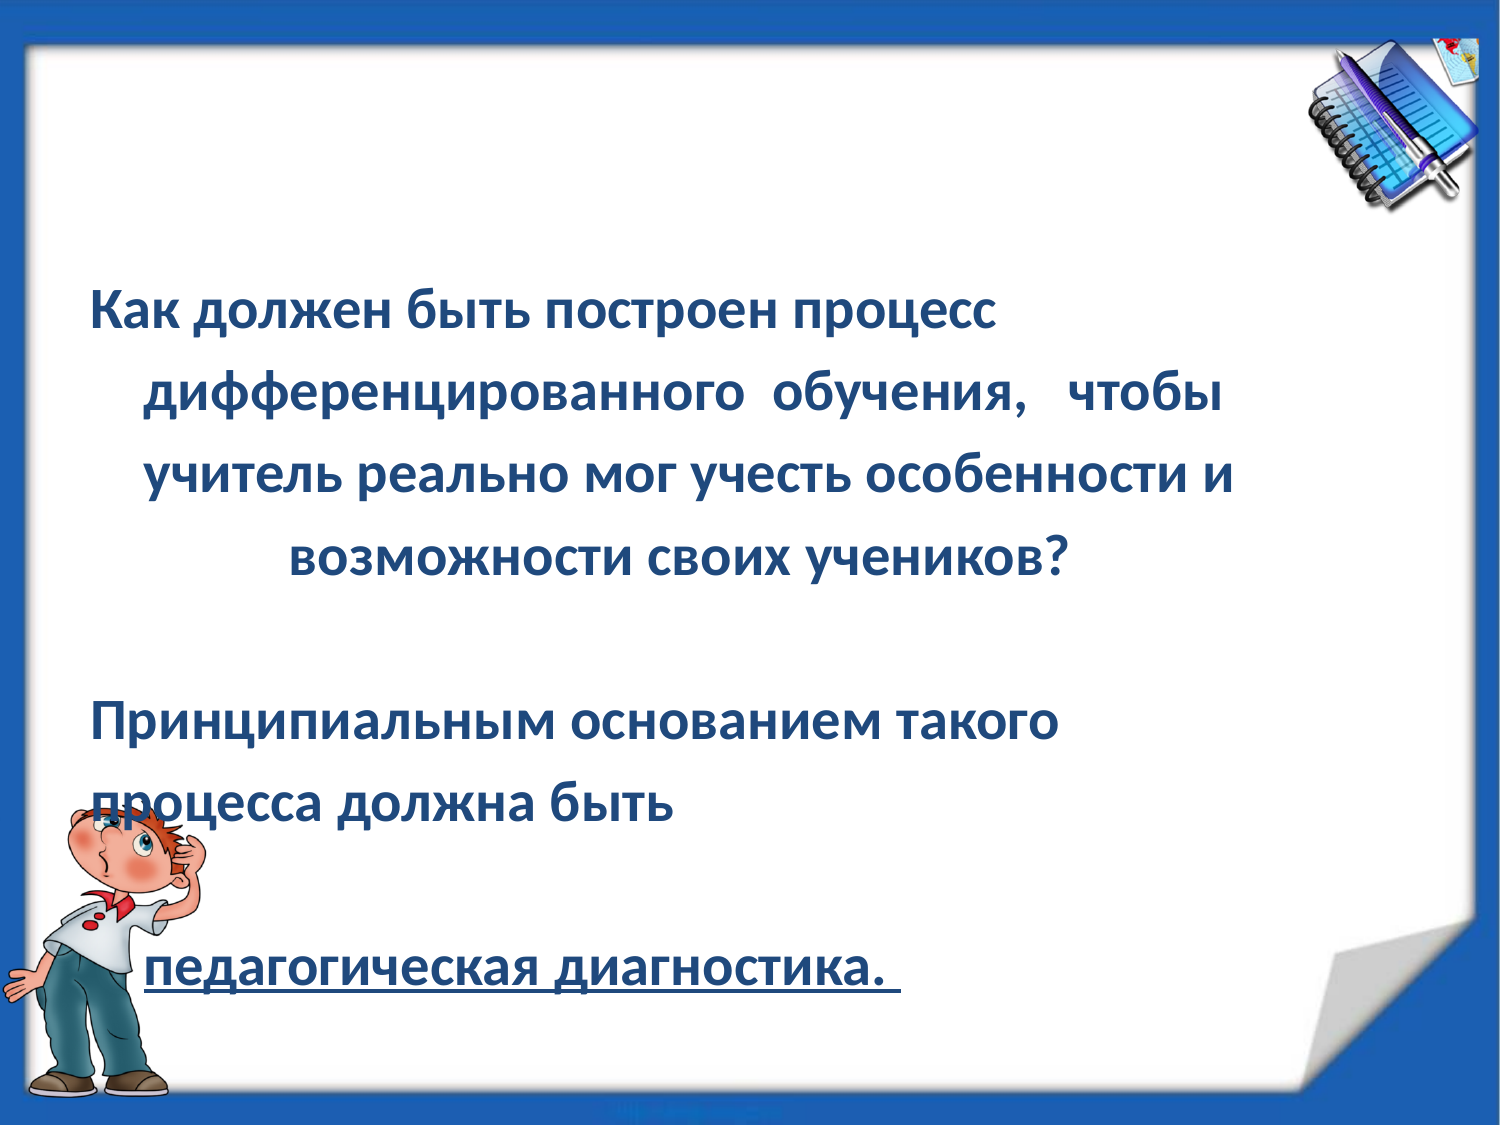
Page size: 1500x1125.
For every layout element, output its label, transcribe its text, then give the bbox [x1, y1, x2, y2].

picture [0, 0, 1500, 1125]
list Как должен быть построен процесс дифференцированного обучения, чтобы учитель реально мог учесть особенности и возможности своих учеников? Принципиальным основанием такого процесса должна быть педагогическая диагностика. [75, 262, 1425, 1005]
